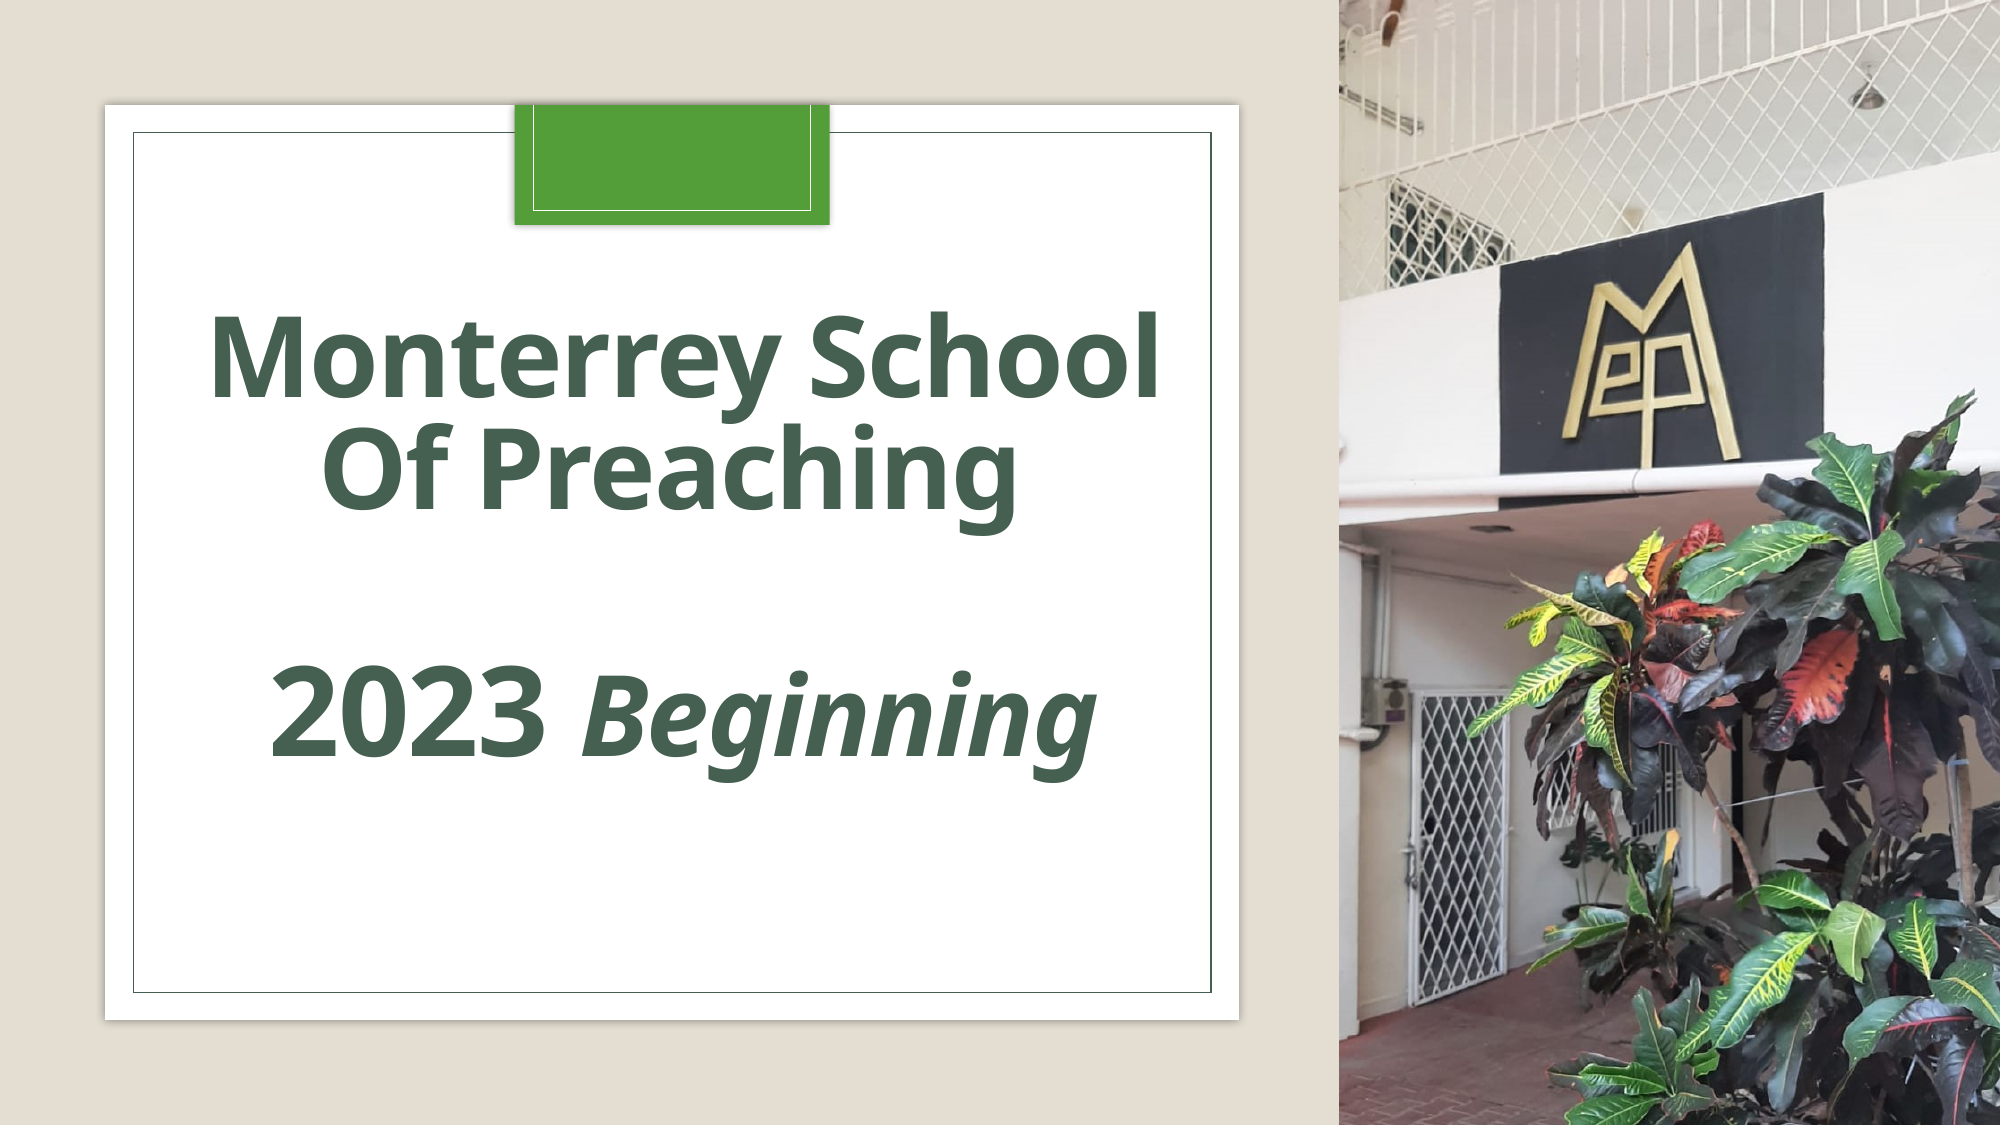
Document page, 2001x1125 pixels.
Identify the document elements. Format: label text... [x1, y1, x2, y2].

title Monterrey School Of Preaching 2023 Beginning [157, 225, 1212, 864]
text_box [133, 132, 1211, 993]
picture [1339, 0, 2000, 1125]
text_box [514, 104, 831, 225]
text_box [0, 0, 1334, 1125]
text_box [105, 105, 1239, 1020]
